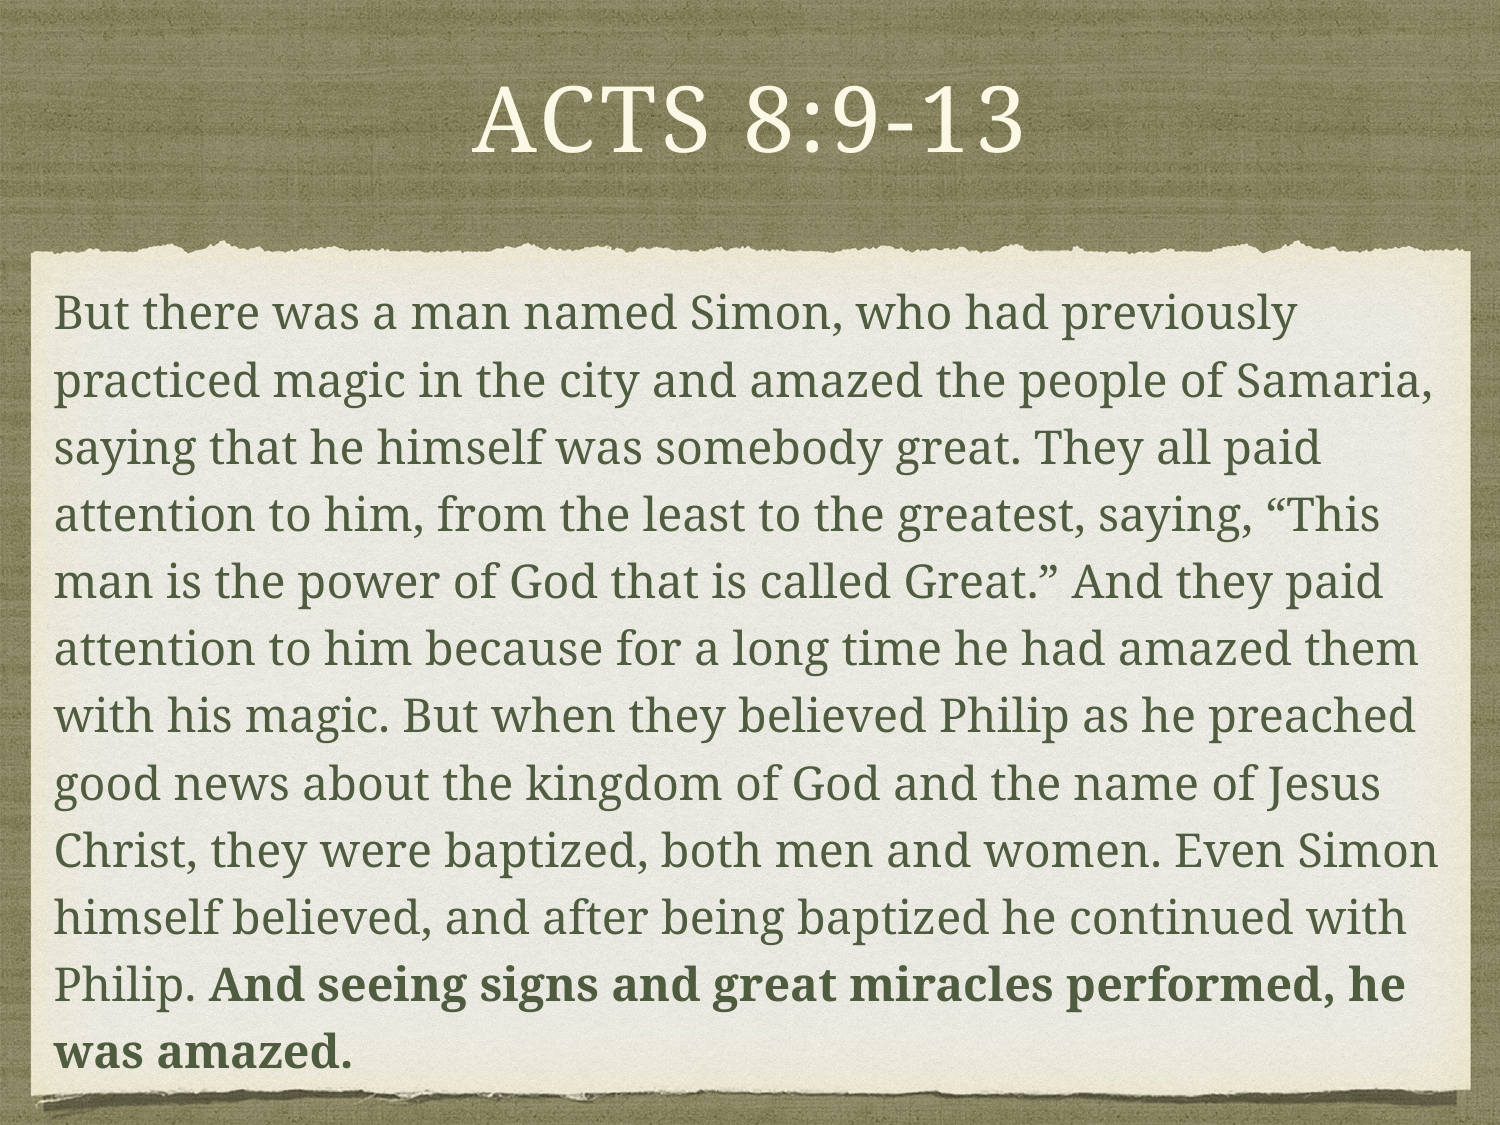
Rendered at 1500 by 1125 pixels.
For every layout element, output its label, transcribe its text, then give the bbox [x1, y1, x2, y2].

list But there was a man named Simon, who had previously practiced magic in the city and amazed the people of Samaria, saying that he himself was somebody great. They all paid attention to him, from the least to the greatest, saying, “This man is the power of God that is called Great.” And they paid attention to him because for a long time he had amazed them with his magic. But when they believed Philip as he preached good news about the kingdom of God and the name of Jesus Christ, they were baptized, both men and women. Even Simon himself believed, and after being baptized he continued with Philip. And seeing signs and great miracles performed, he was amazed. [47, 261, 1453, 1089]
picture [0, 0, 1500, 1125]
title acts 8:9-13 [94, 5, 1406, 241]
